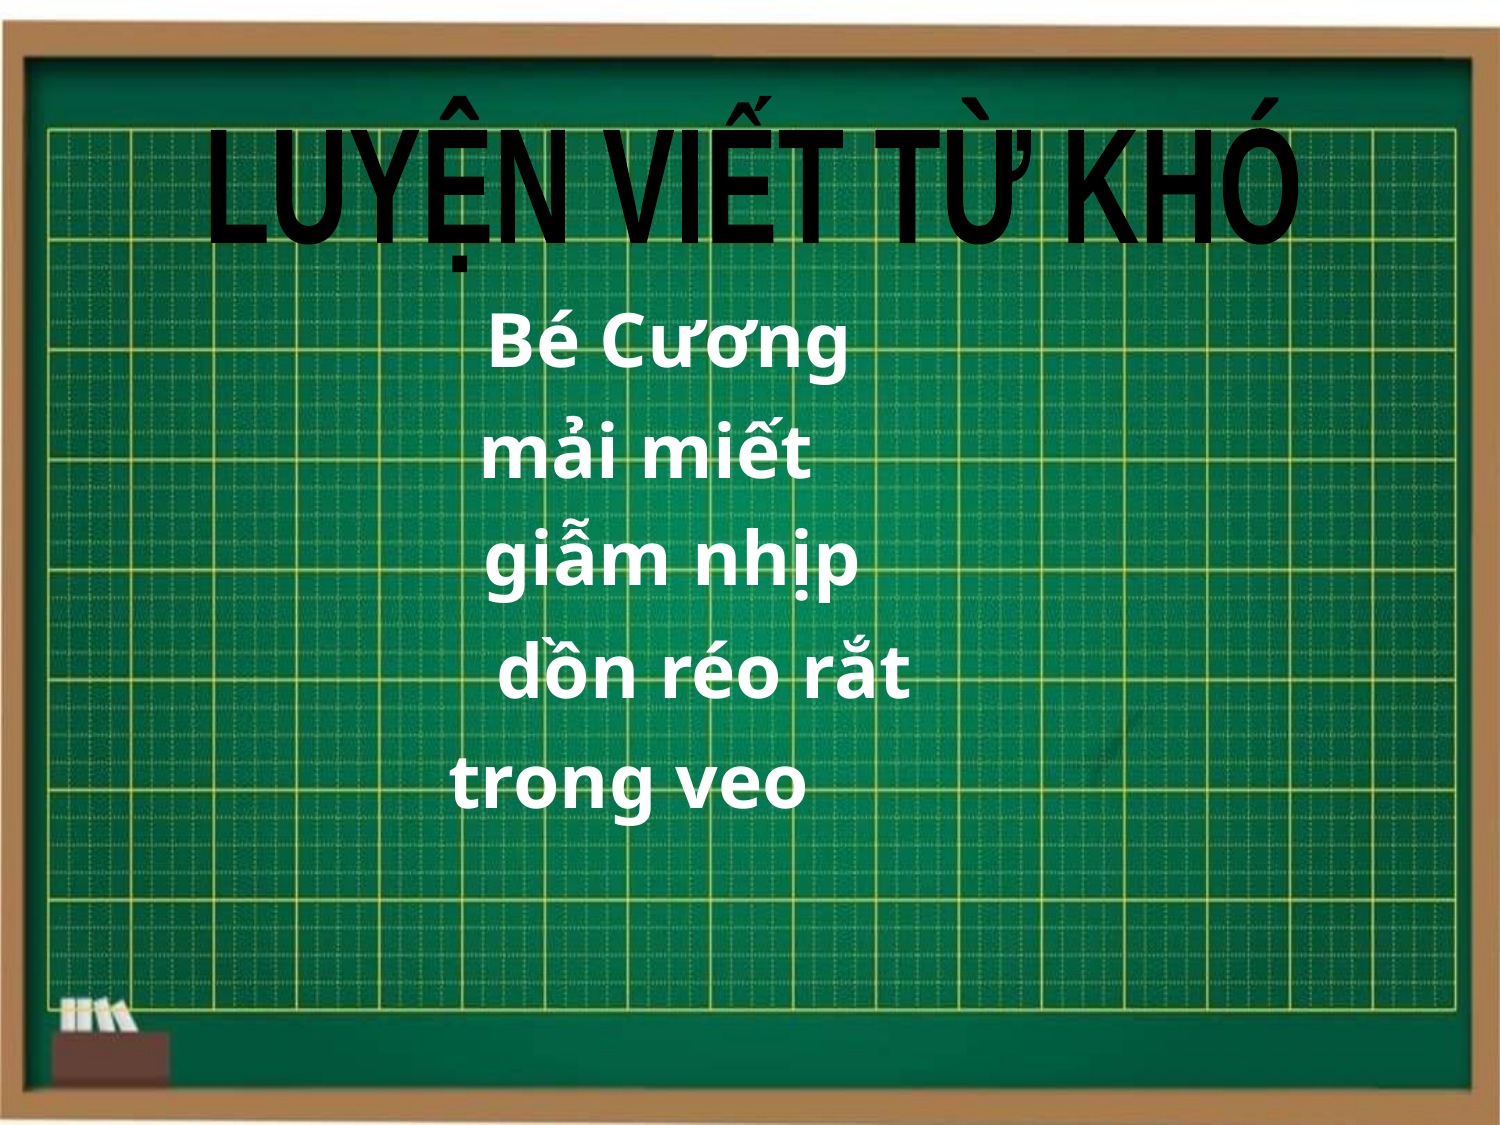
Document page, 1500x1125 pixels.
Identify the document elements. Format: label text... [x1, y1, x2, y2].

text_box mải miết [463, 396, 828, 502]
text_box dồn réo rắt [481, 615, 938, 721]
picture [0, 0, 1500, 1125]
text_box trong veo [433, 726, 825, 832]
text_box Bé Cương [470, 284, 868, 390]
text_box giẫm nhịp [468, 503, 877, 608]
